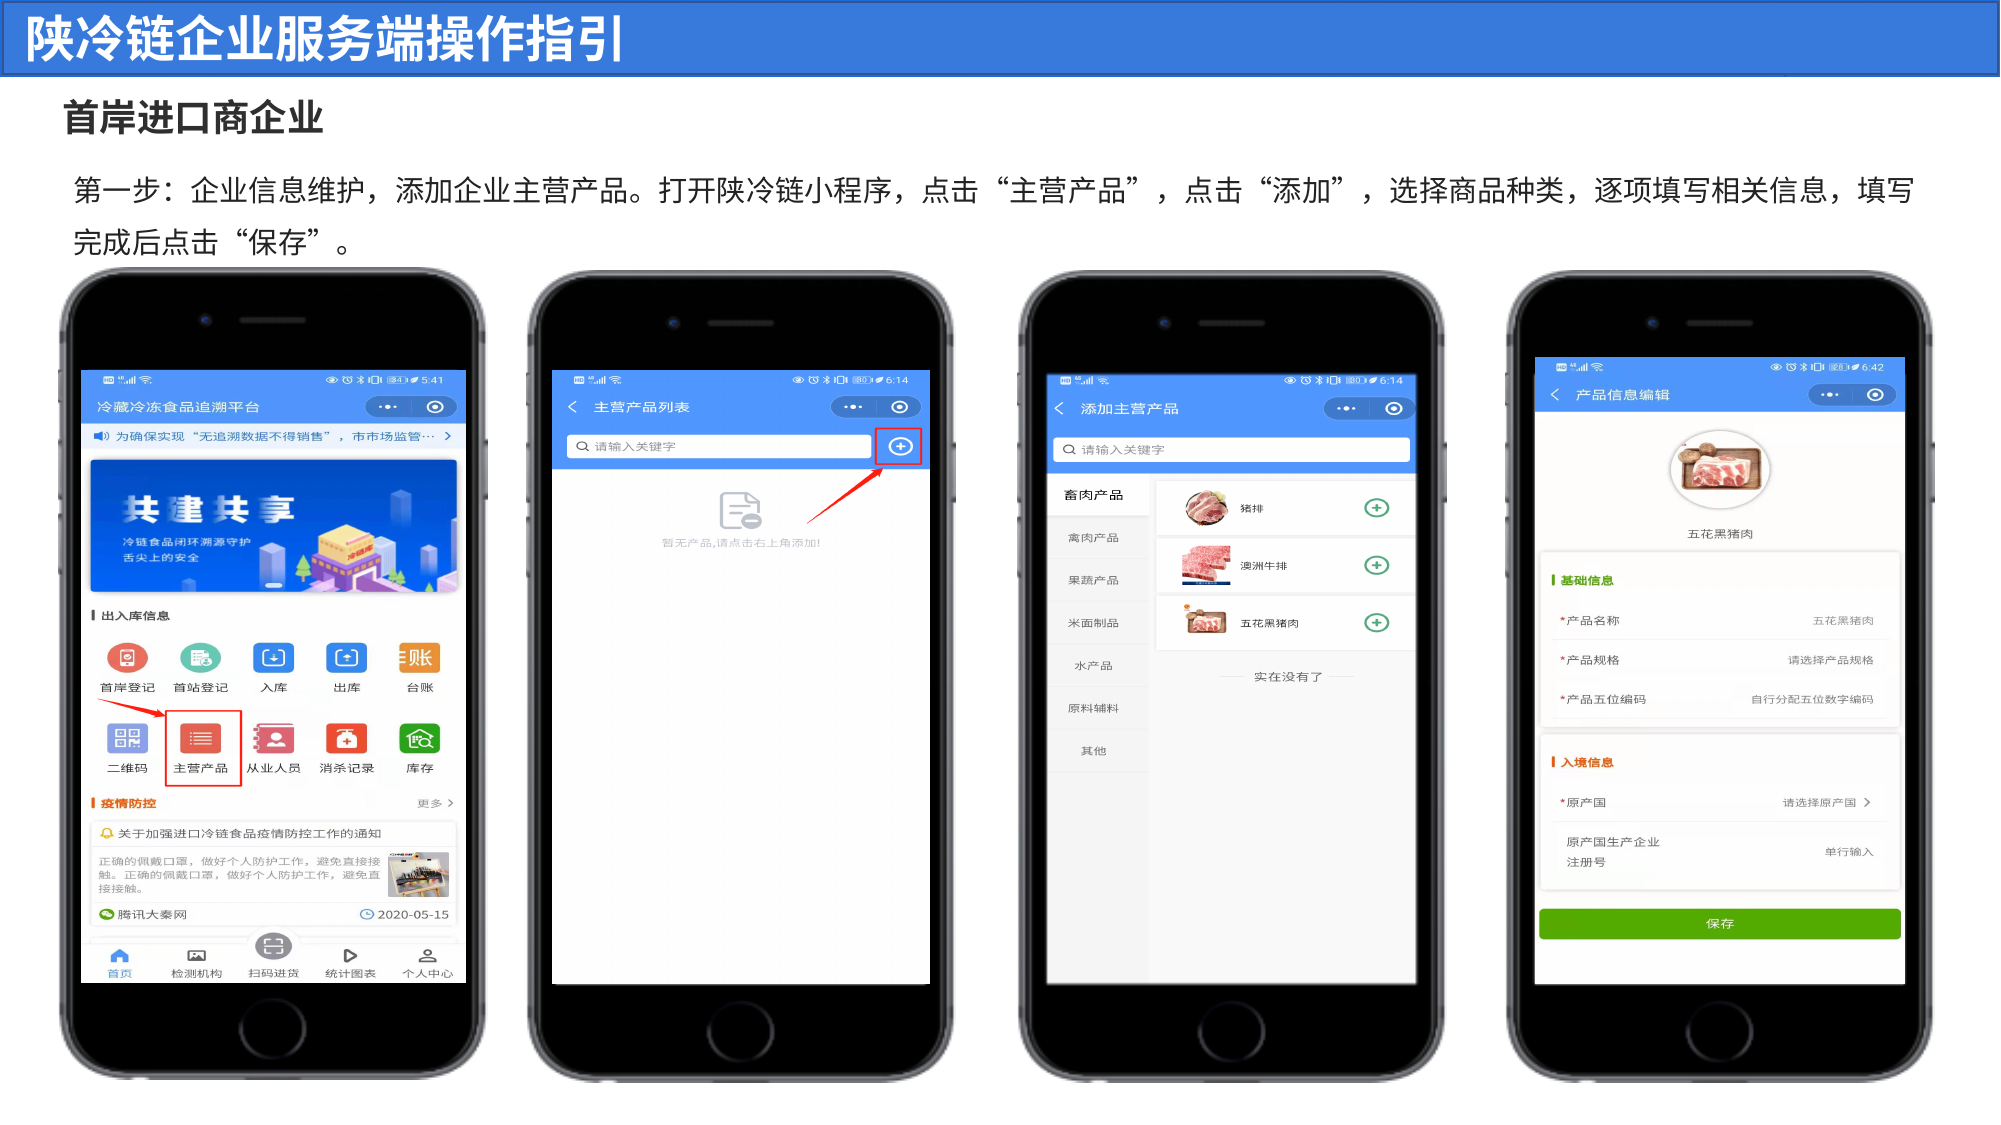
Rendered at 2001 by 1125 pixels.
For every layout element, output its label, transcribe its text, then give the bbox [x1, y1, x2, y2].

text_box 首岸进口商企业 [47, 86, 843, 147]
picture [1017, 270, 1447, 1083]
picture [1505, 270, 1935, 1083]
text_box 陕冷链企业服务端操作指引 [11, 0, 641, 75]
picture [0, 0, 2001, 78]
text_box [641, 1, 1999, 75]
picture [526, 270, 956, 1083]
text_box 第一步：企业信息维护，添加企业主营产品。打开陕冷链小程序，点击“主营产品”，点击“添加”，选择商品种类，逐项填写相关信息，填写完成后点击“保存”。 [58, 146, 1935, 267]
text_box [2, 1, 11, 75]
picture [58, 267, 489, 1080]
